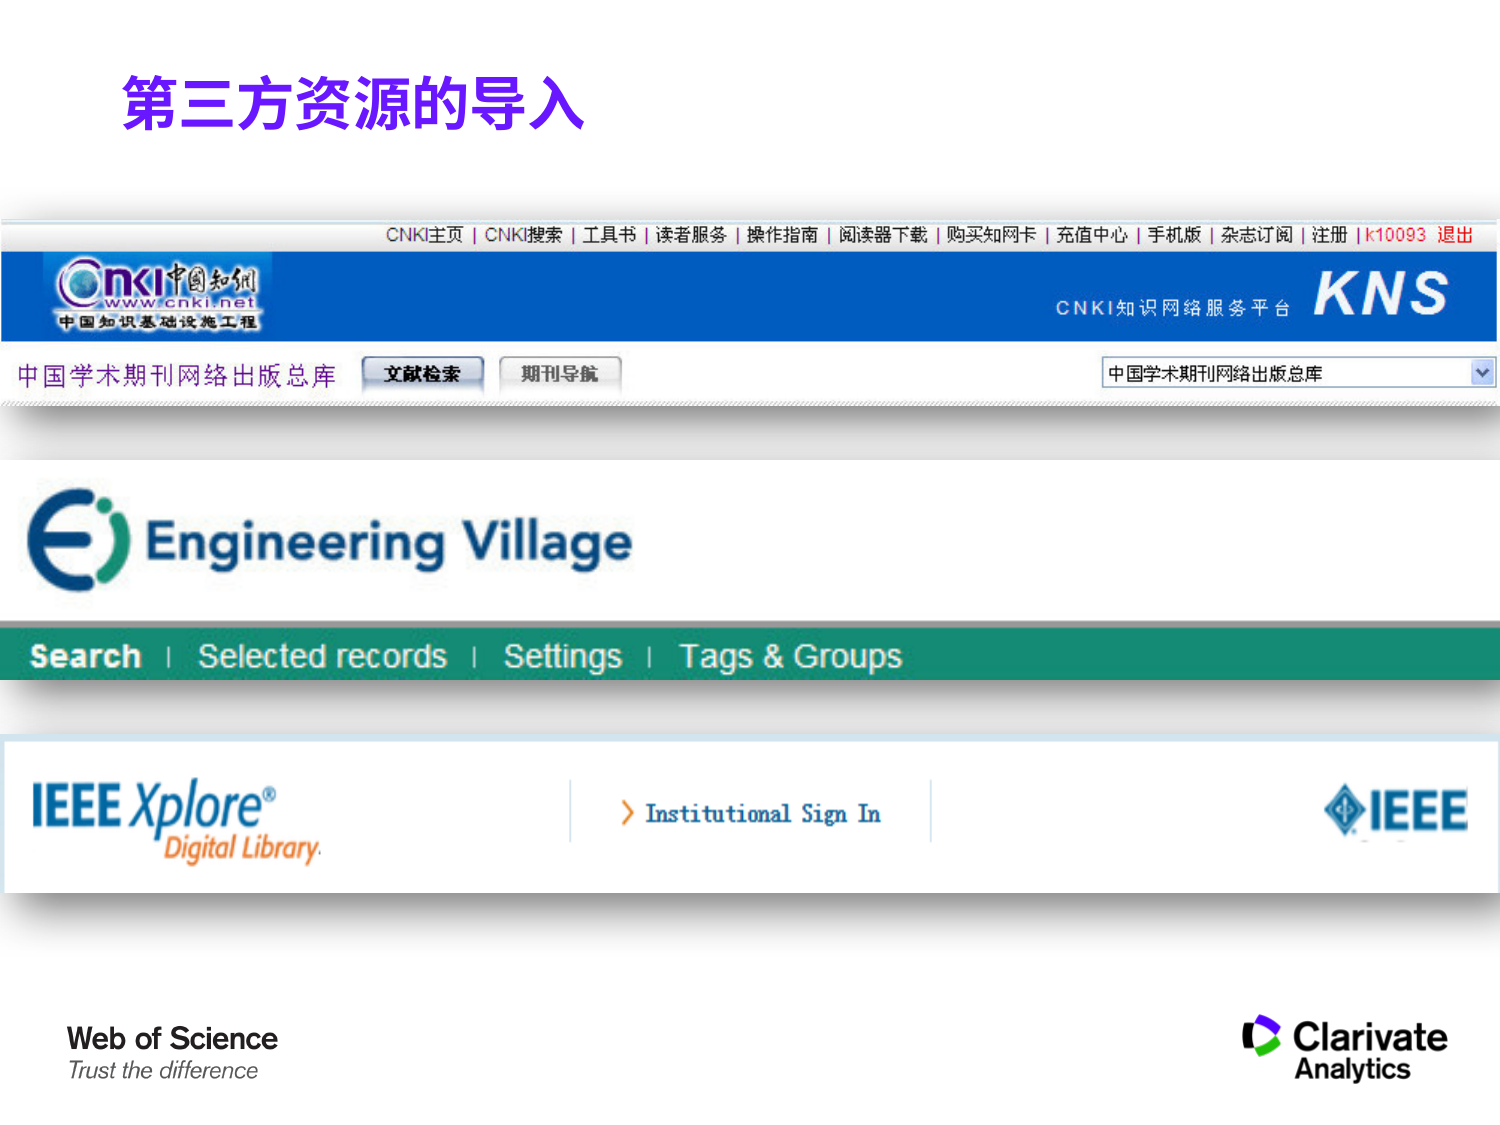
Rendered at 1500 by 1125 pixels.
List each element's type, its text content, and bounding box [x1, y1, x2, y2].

picture [0, 460, 1500, 680]
picture [1221, 993, 1469, 1105]
picture [0, 219, 1500, 407]
picture [0, 733, 1500, 893]
title 第三方资源的导入 [103, 59, 604, 172]
